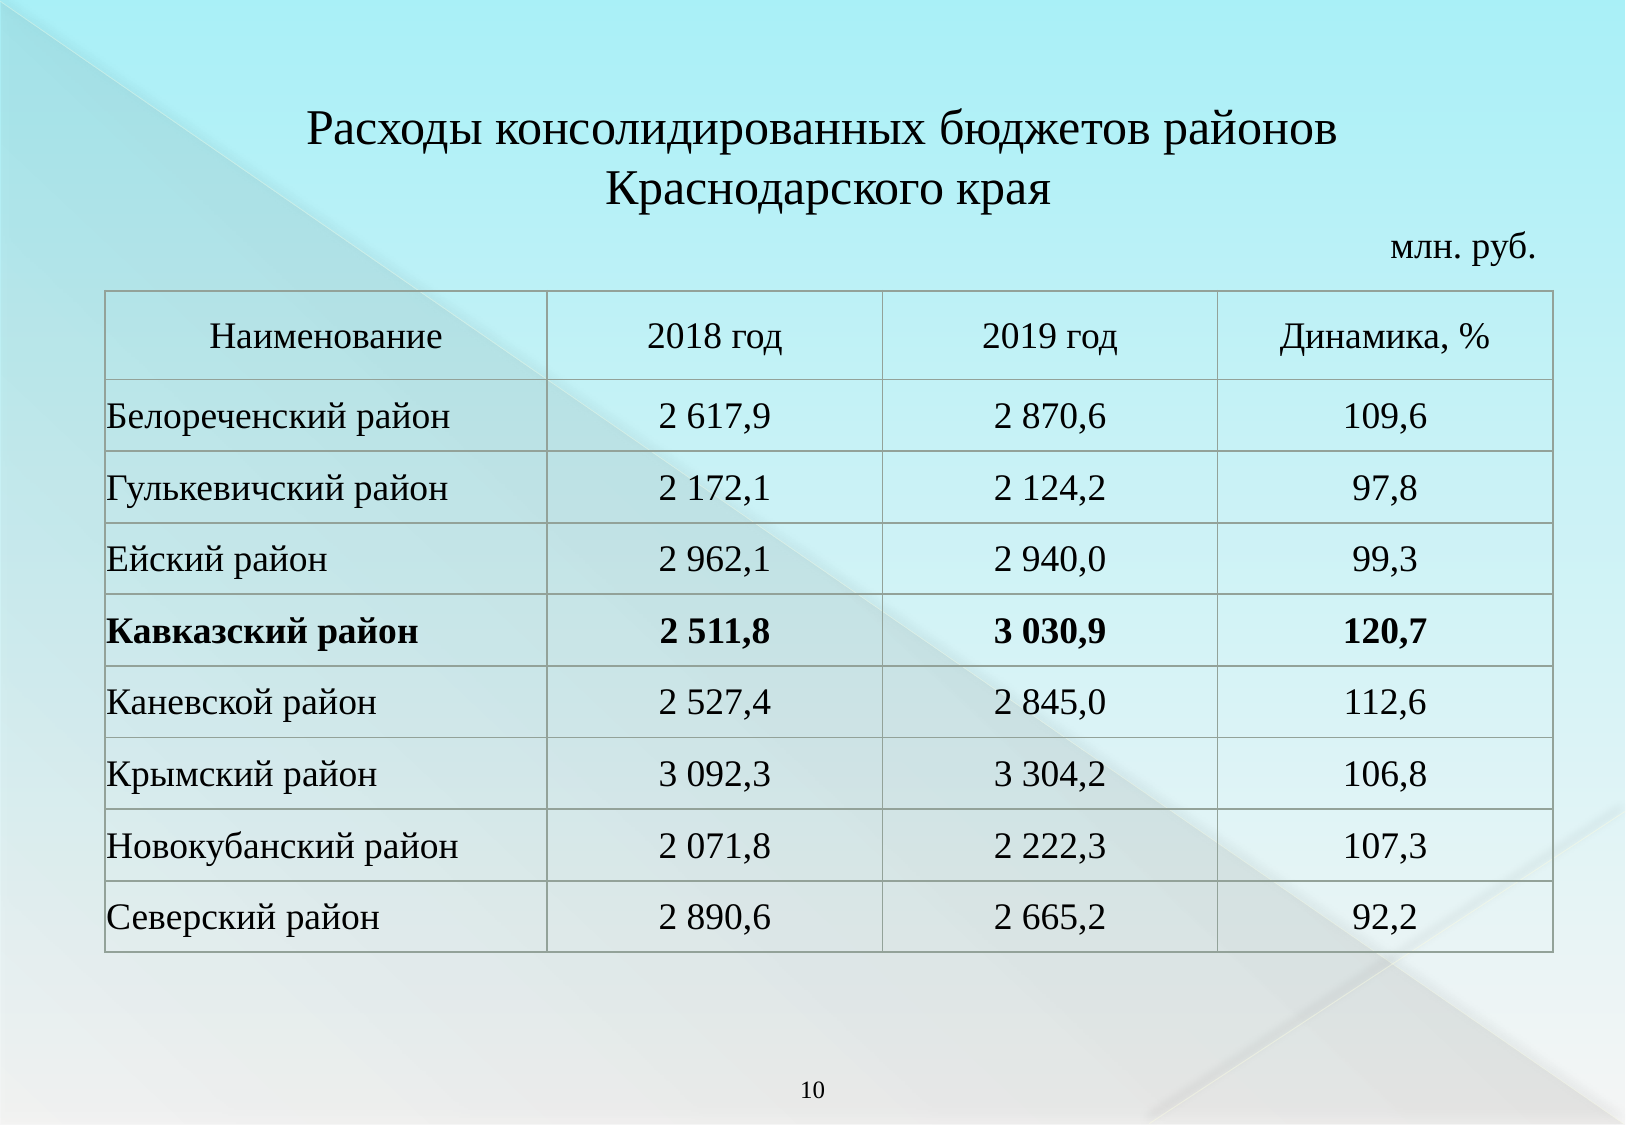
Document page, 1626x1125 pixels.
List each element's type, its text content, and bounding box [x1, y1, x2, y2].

table_cell 3 030,9 [883, 595, 1217, 665]
table_cell 2 124,2 [883, 452, 1217, 522]
table_cell 109,6 [1218, 380, 1552, 450]
table_cell 2 870,6 [883, 380, 1217, 450]
table_cell 2 527,4 [548, 667, 882, 737]
text_box млн. руб. [1375, 213, 1552, 274]
table_cell 2 172,1 [548, 452, 882, 522]
title Расходы консолидированных бюджетов районов Краснодарского края [103, 61, 1553, 249]
table_cell 3 304,2 [883, 738, 1217, 808]
table_cell 2 511,8 [548, 595, 882, 665]
table_cell Гулькевичский район [106, 452, 546, 522]
table_cell 2 617,9 [548, 380, 882, 450]
table_cell Белореченский район [106, 380, 546, 450]
table_cell Каневской район [106, 667, 546, 737]
table_cell Новокубанский район [106, 810, 546, 880]
table_cell Крымский район [106, 738, 546, 808]
table_cell 3 092,3 [548, 738, 882, 808]
table_cell 2 940,0 [883, 524, 1217, 593]
table_cell 2 665,2 [883, 882, 1217, 951]
table_cell 99,3 [1218, 524, 1552, 593]
table_cell 120,7 [1218, 595, 1552, 665]
table_cell Кавказский район [106, 595, 546, 665]
table_header 2019 год [883, 292, 1217, 379]
table_cell 2 071,8 [548, 810, 882, 880]
table_cell 2 962,1 [548, 524, 882, 593]
table_header Наименование [106, 292, 546, 379]
table_cell 107,3 [1218, 810, 1552, 880]
table_cell 97,8 [1218, 452, 1552, 522]
table_cell 92,2 [1218, 882, 1552, 951]
table_header Динамика, % [1218, 292, 1552, 379]
table_cell 106,8 [1218, 738, 1552, 808]
slide_number 9 [780, 1051, 845, 1112]
table_cell Северский район [106, 882, 546, 951]
table_cell 2 222,3 [883, 810, 1217, 880]
table_header 2018 год [548, 292, 882, 379]
table_cell 2 845,0 [883, 667, 1217, 737]
table_cell 112,6 [1218, 667, 1552, 737]
table_cell Ейский район [106, 524, 546, 593]
table_cell 2 890,6 [548, 882, 882, 951]
